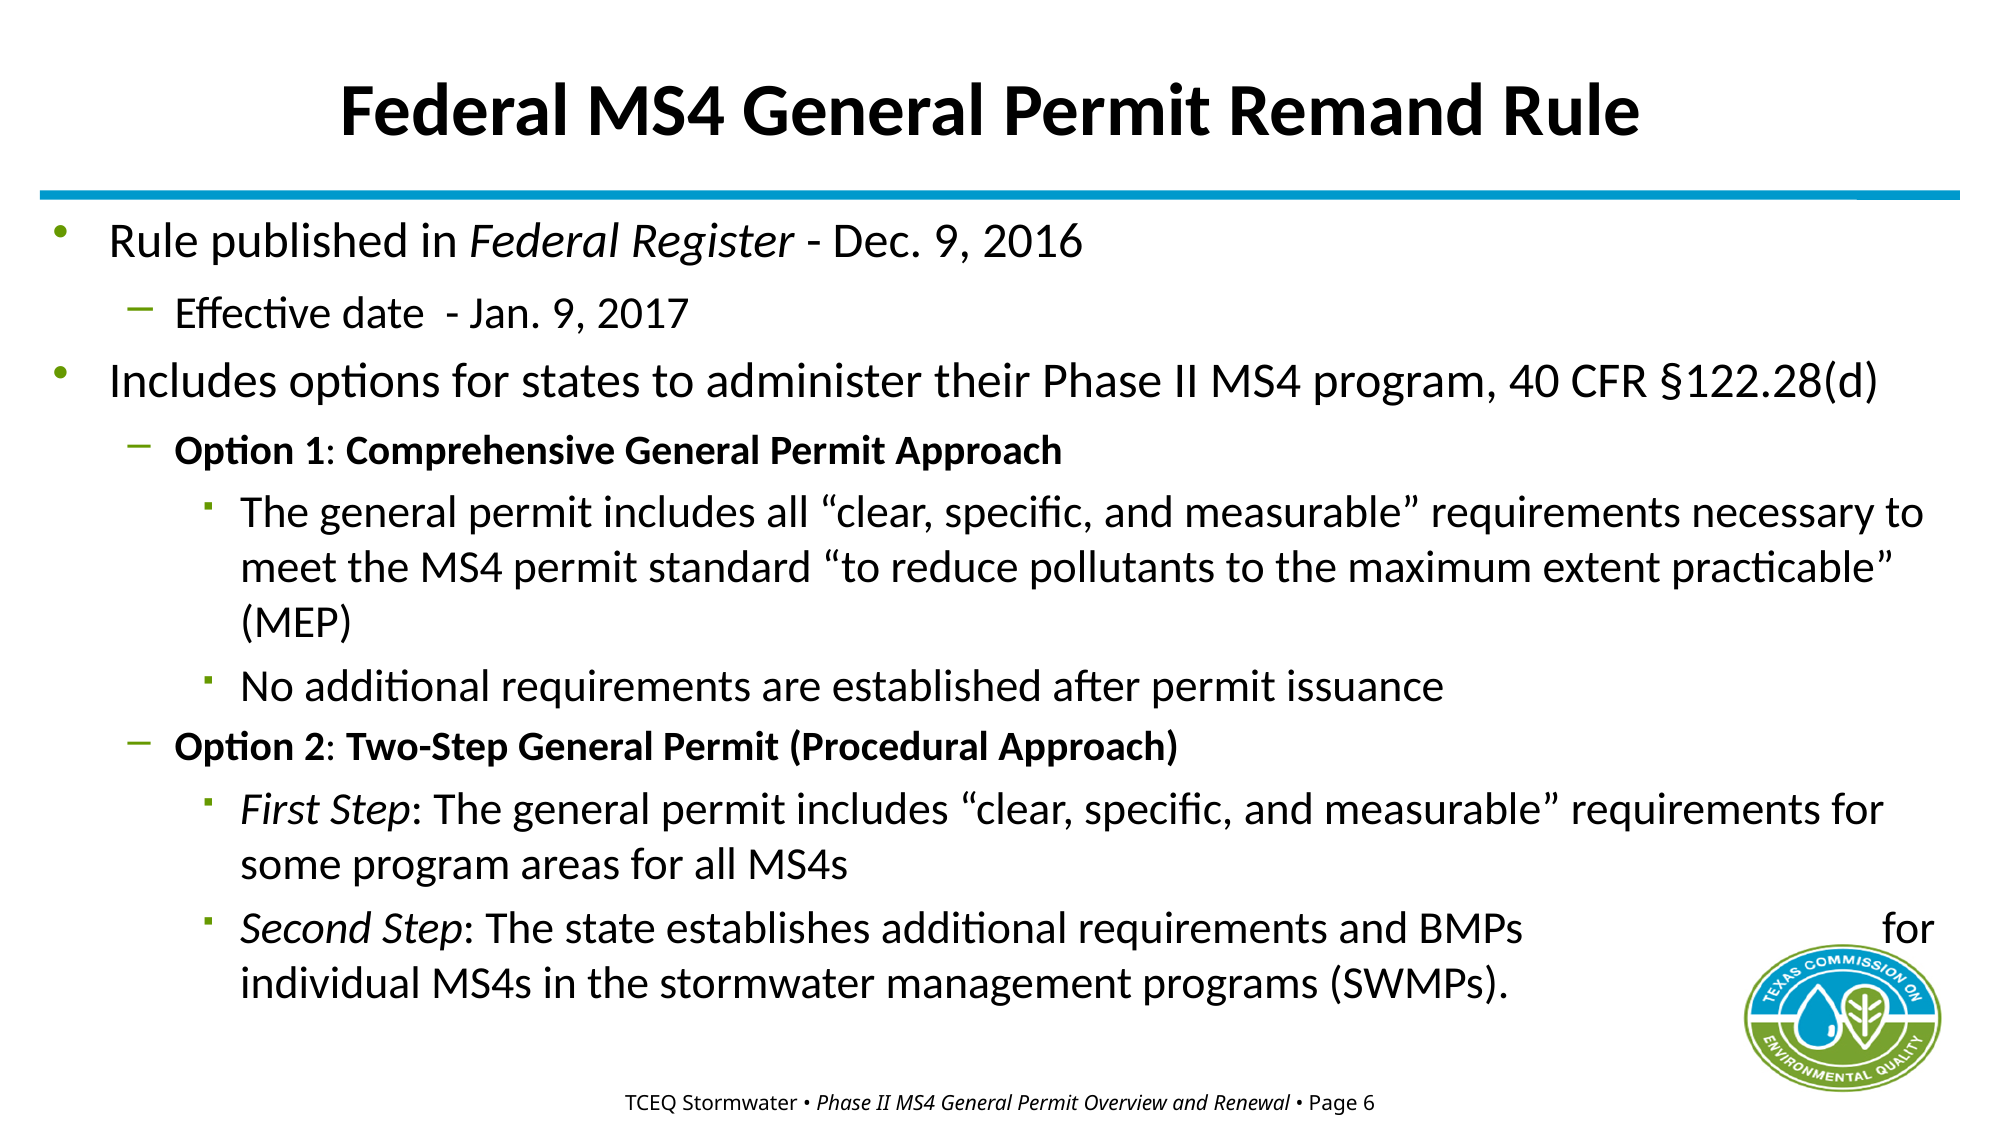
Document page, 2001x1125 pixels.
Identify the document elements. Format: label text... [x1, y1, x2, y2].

list Rule published in Federal Register - Dec. 9, 2016 Effective date - Jan. 9, 2017 Includes options for states to administer their Phase II MS4 program, 40 CFR §122.28(d) Option 1: Comprehensive General Permit Approach The general permit includes all “clear, specific, and measurable” requirements necessary to meet the MS4 permit standard “to reduce pollutants to the maximum extent practicable” (MEP) No additional requirements are established after permit issuance Option 2: Two-Step General Permit (Procedural Approach) First Step: The general permit includes “clear, specific, and measurable” requirements for some program areas for all MS4s Second Step: The state establishes additional requirements and BMPs for individual MS4s in the stormwater management programs (SWMPs). [37, 199, 1963, 1038]
title Federal MS4 General Permit Remand Rule [139, 29, 1861, 181]
picture [1743, 1038, 1944, 1094]
